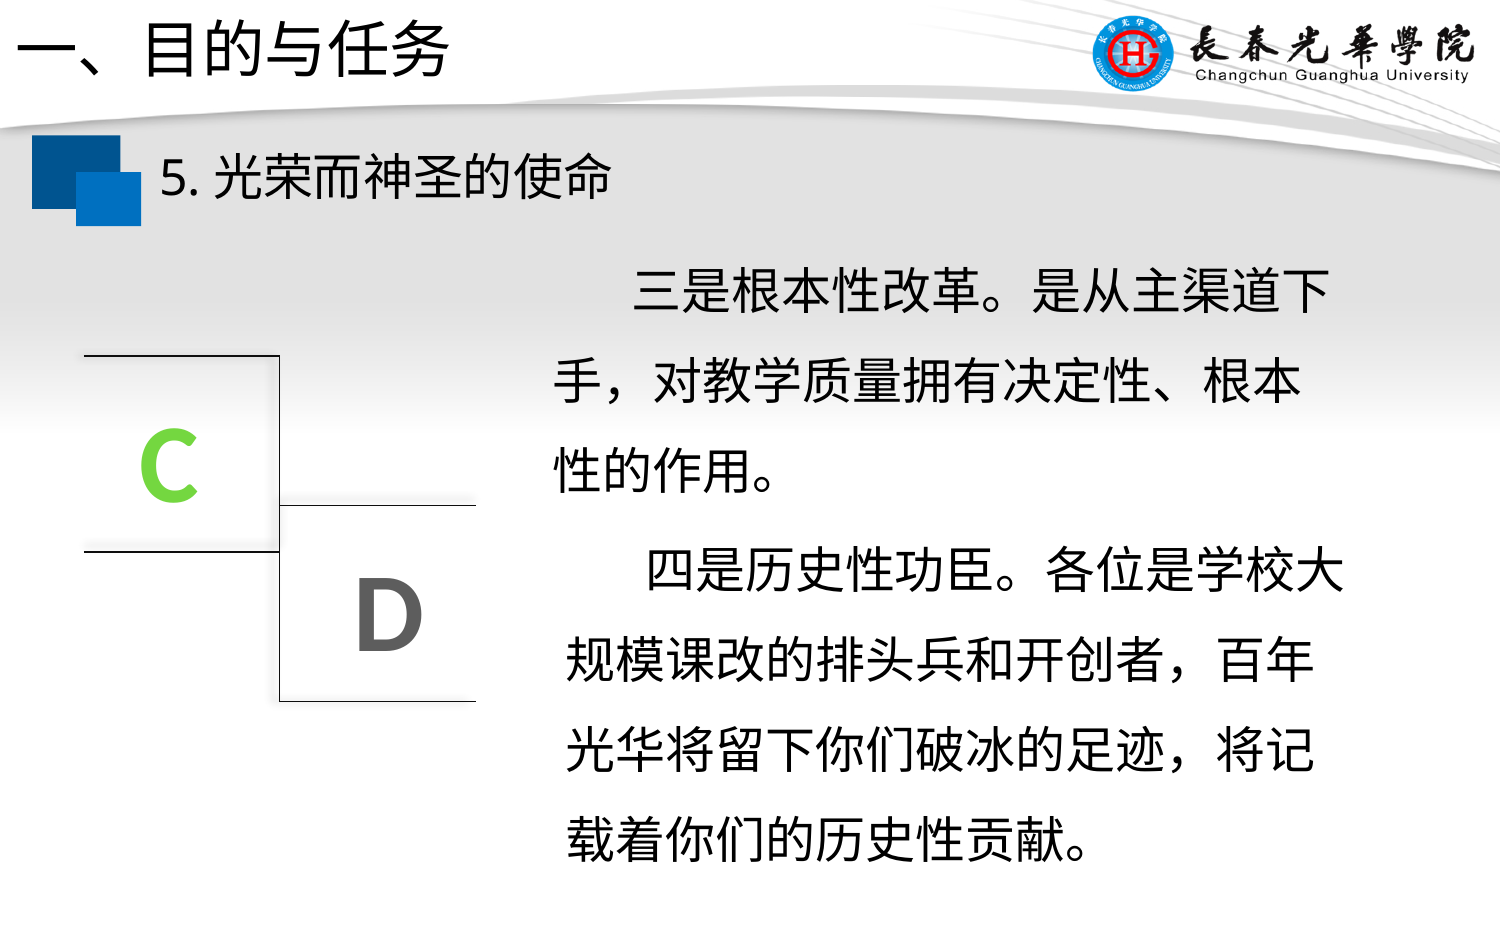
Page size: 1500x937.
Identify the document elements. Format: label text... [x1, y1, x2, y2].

text_box 三是根本性改革。是从主渠道下手，对教学质量拥有决定性、根本性的作用。 [537, 222, 1349, 507]
text_box 四是历史性功臣。各位是学校大规模课改的排头兵和开创者，百年光华将留下你们破冰的足迹，将记载着你们的历史性贡献。 [550, 500, 1362, 876]
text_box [83, 355, 476, 702]
text_box 一、目的与任务 [0, 0, 672, 105]
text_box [31, 135, 627, 227]
picture [0, 0, 1500, 937]
